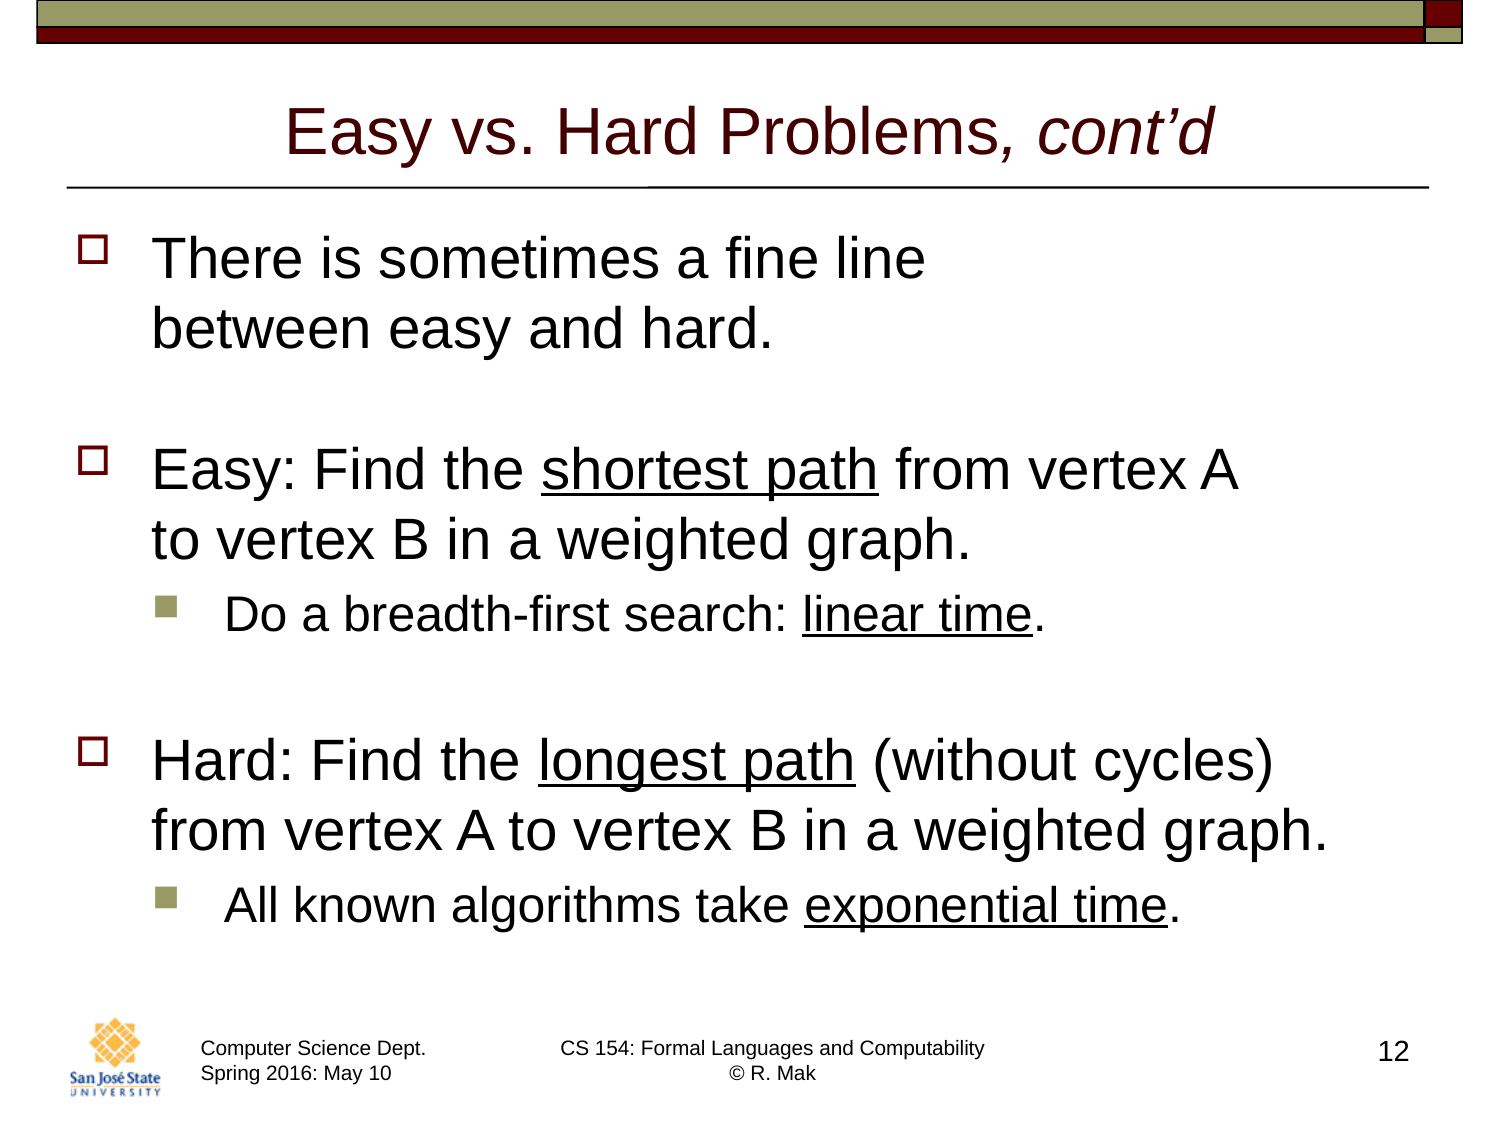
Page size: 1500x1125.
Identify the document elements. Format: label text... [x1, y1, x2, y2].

slide_number 12 [1112, 1025, 1425, 1100]
list There is sometimes a fine line between easy and hard. Easy: Find the shortest path from vertex A to vertex B in a weighted graph. Do a breadth-first search: linear time. Hard: Find the longest path (without cycles) from vertex A to vertex B in a weighted graph. All known algorithms take exponential time. [59, 212, 1440, 1006]
title Easy vs. Hard Problems, cont’d [75, 67, 1425, 175]
picture [60, 1012, 166, 1112]
